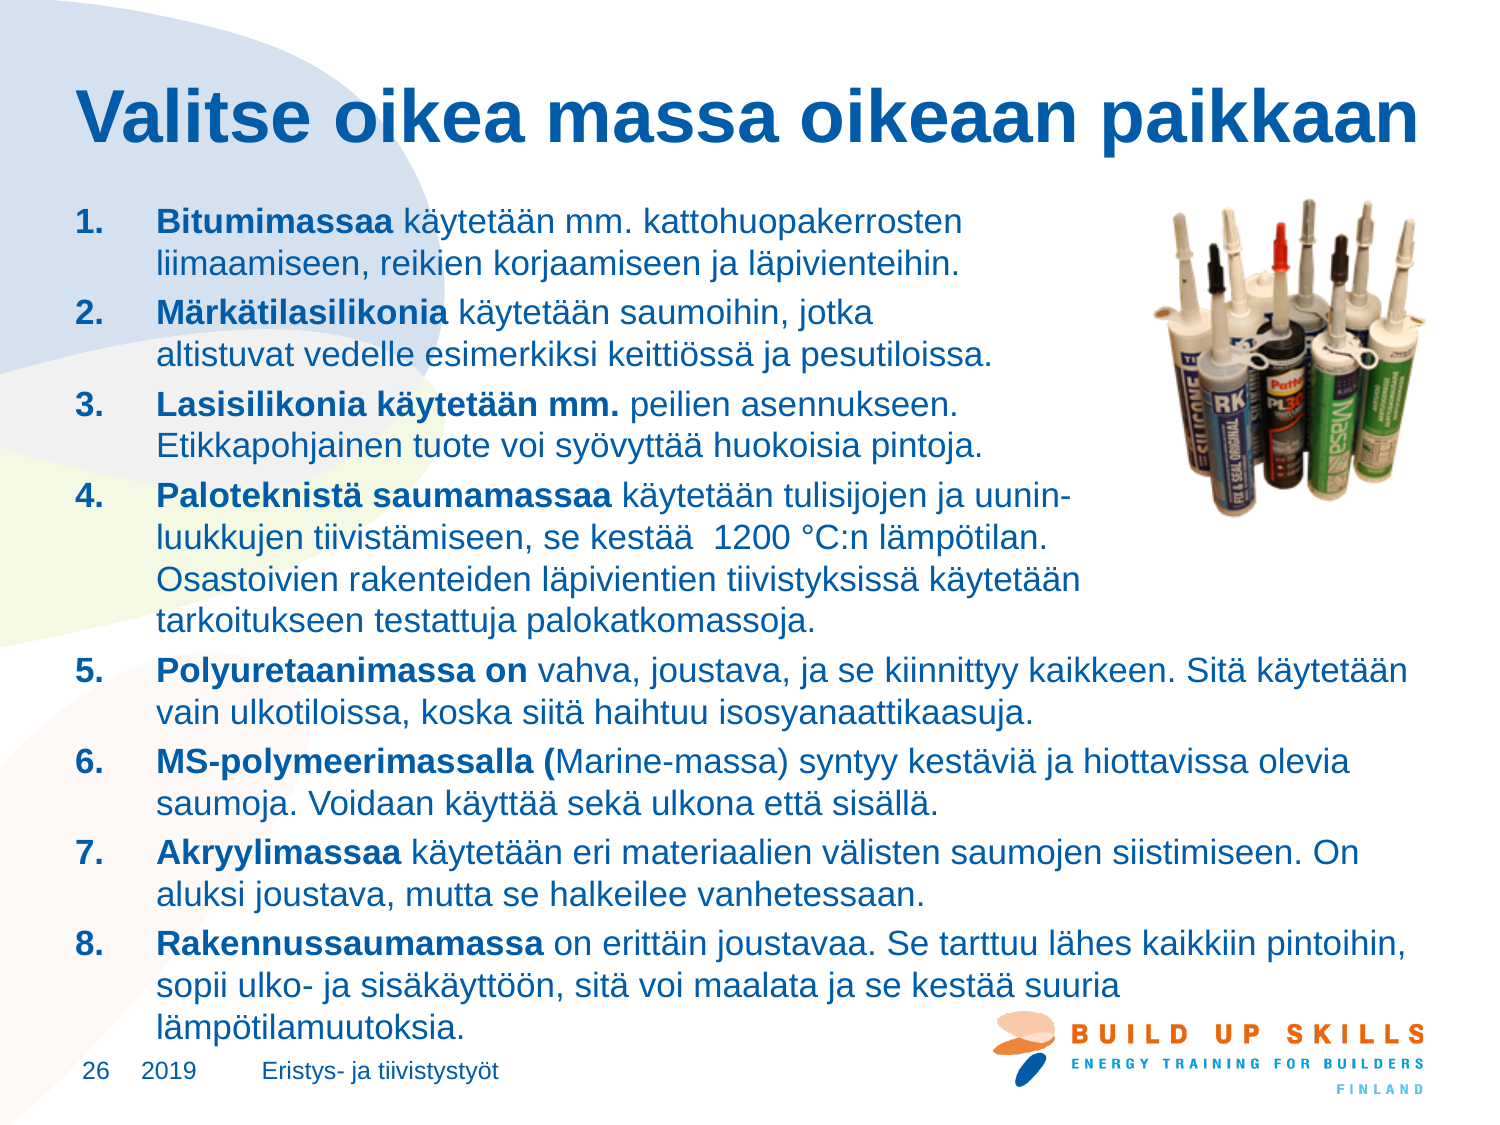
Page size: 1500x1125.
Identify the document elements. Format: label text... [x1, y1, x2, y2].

picture [1152, 198, 1427, 518]
list Bitumimassaa käytetään mm. kattohuopakerrosten liimaamiseen, reikien korjaamiseen ja läpivienteihin. Märkätilasilikonia käytetään saumoihin, jotka altistuvat vedelle esimerkiksi keittiössä ja pesutiloissa. Lasisilikonia käytetään mm. peilien asennukseen. Etikkapohjainen tuote voi syövyttää huokoisia pintoja. Paloteknistä saumamassaa käytetään tulisijojen ja uunin- luukkujen tiivistämiseen, se kestää 1200 °C:n lämpötilan. Osastoivien rakenteiden läpivientien tiivistyksissä käytetään tarkoitukseen testattuja palokatkomassoja. Polyuretaanimassa on vahva, joustava, ja se kiinnittyy kaikkeen. Sitä käytetään vain ulkotiloissa, koska siitä haihtuu isosyanaattikaasuja. MS-polymeerimassalla (Marine-massa) syntyy kestäviä ja hiottavissa olevia saumoja. Voidaan käyttää sekä ulkona että sisällä. Akryylimassaa käytetään eri materiaalien välisten saumojen siistimiseen. On aluksi joustava, mutta se halkeilee vanhetessaan. Rakennussaumamassa on erittäin joustavaa. Se tarttuu lähes kaikkiin pintoihin, sopii ulko- ja sisäkäyttöön, sitä voi maalata ja se kestää suuria lämpötilamuutoksia. [75, 198, 1425, 1047]
picture [993, 1047, 1424, 1094]
title Valitse oikea massa oikeaan paikkaan [75, 78, 1425, 198]
